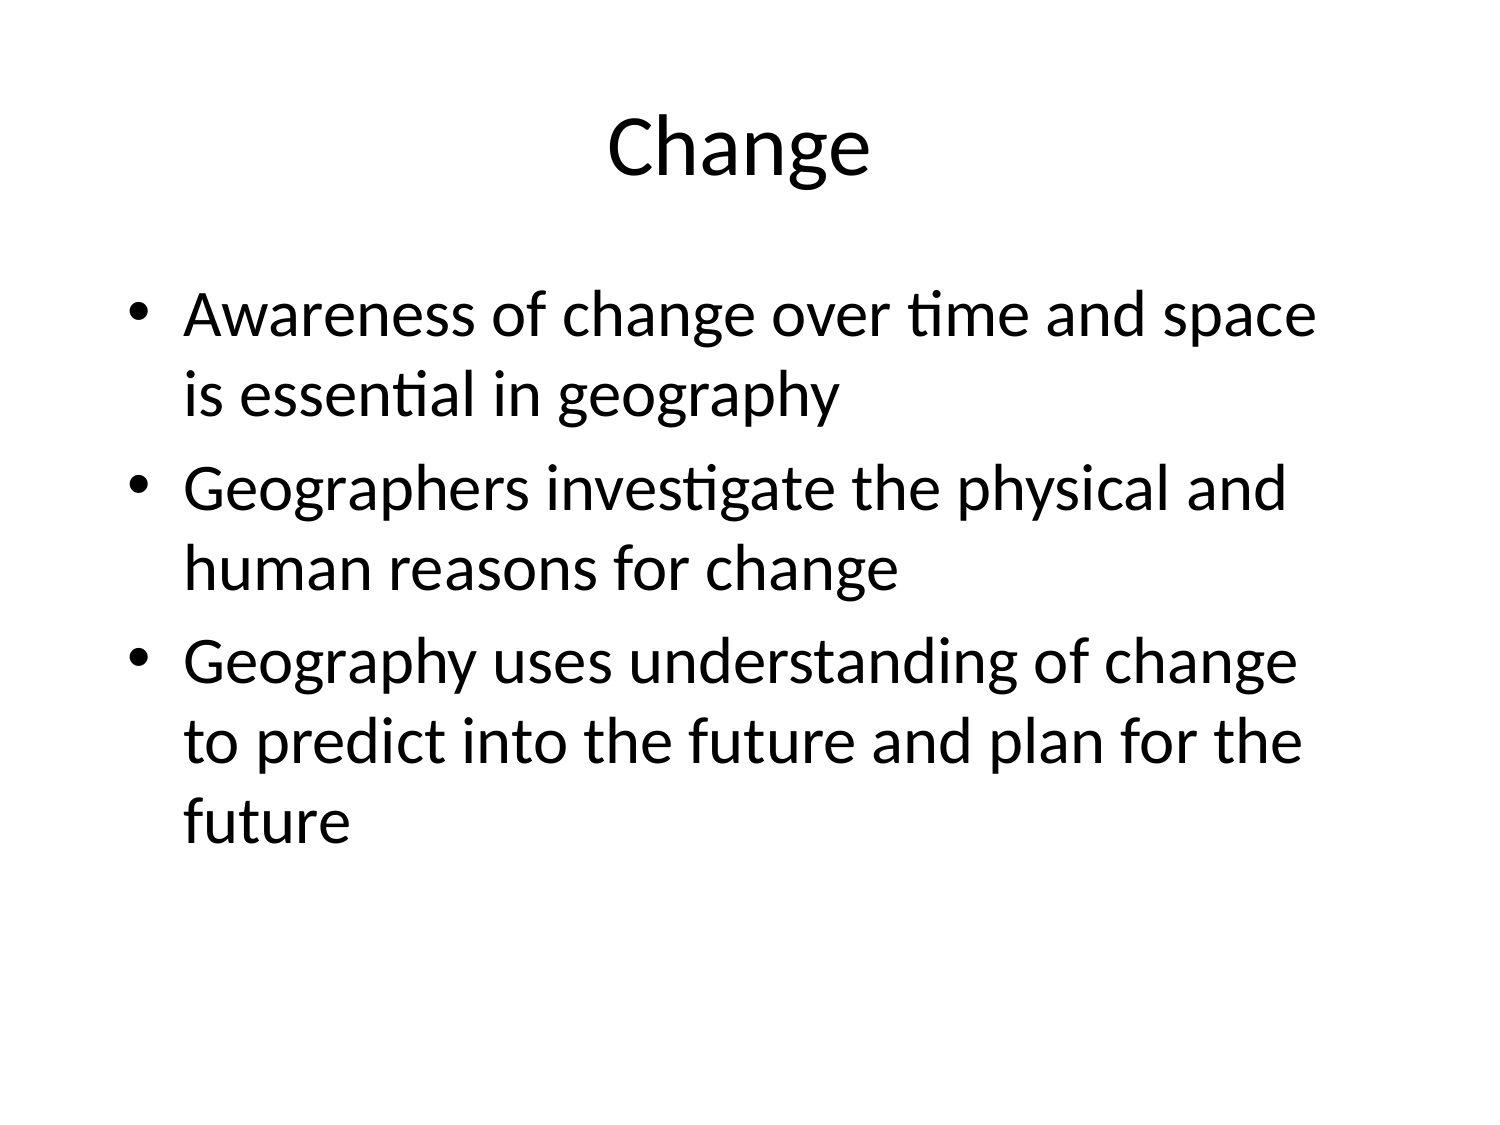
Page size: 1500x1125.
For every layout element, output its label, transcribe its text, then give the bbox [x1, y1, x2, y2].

title Change [75, 45, 1425, 233]
list Awareness of change over time and space is essential in geography Geographers investigate the physical and human reasons for change Geography uses understanding of change to predict into the future and plan for the future [112, 262, 1376, 1005]
